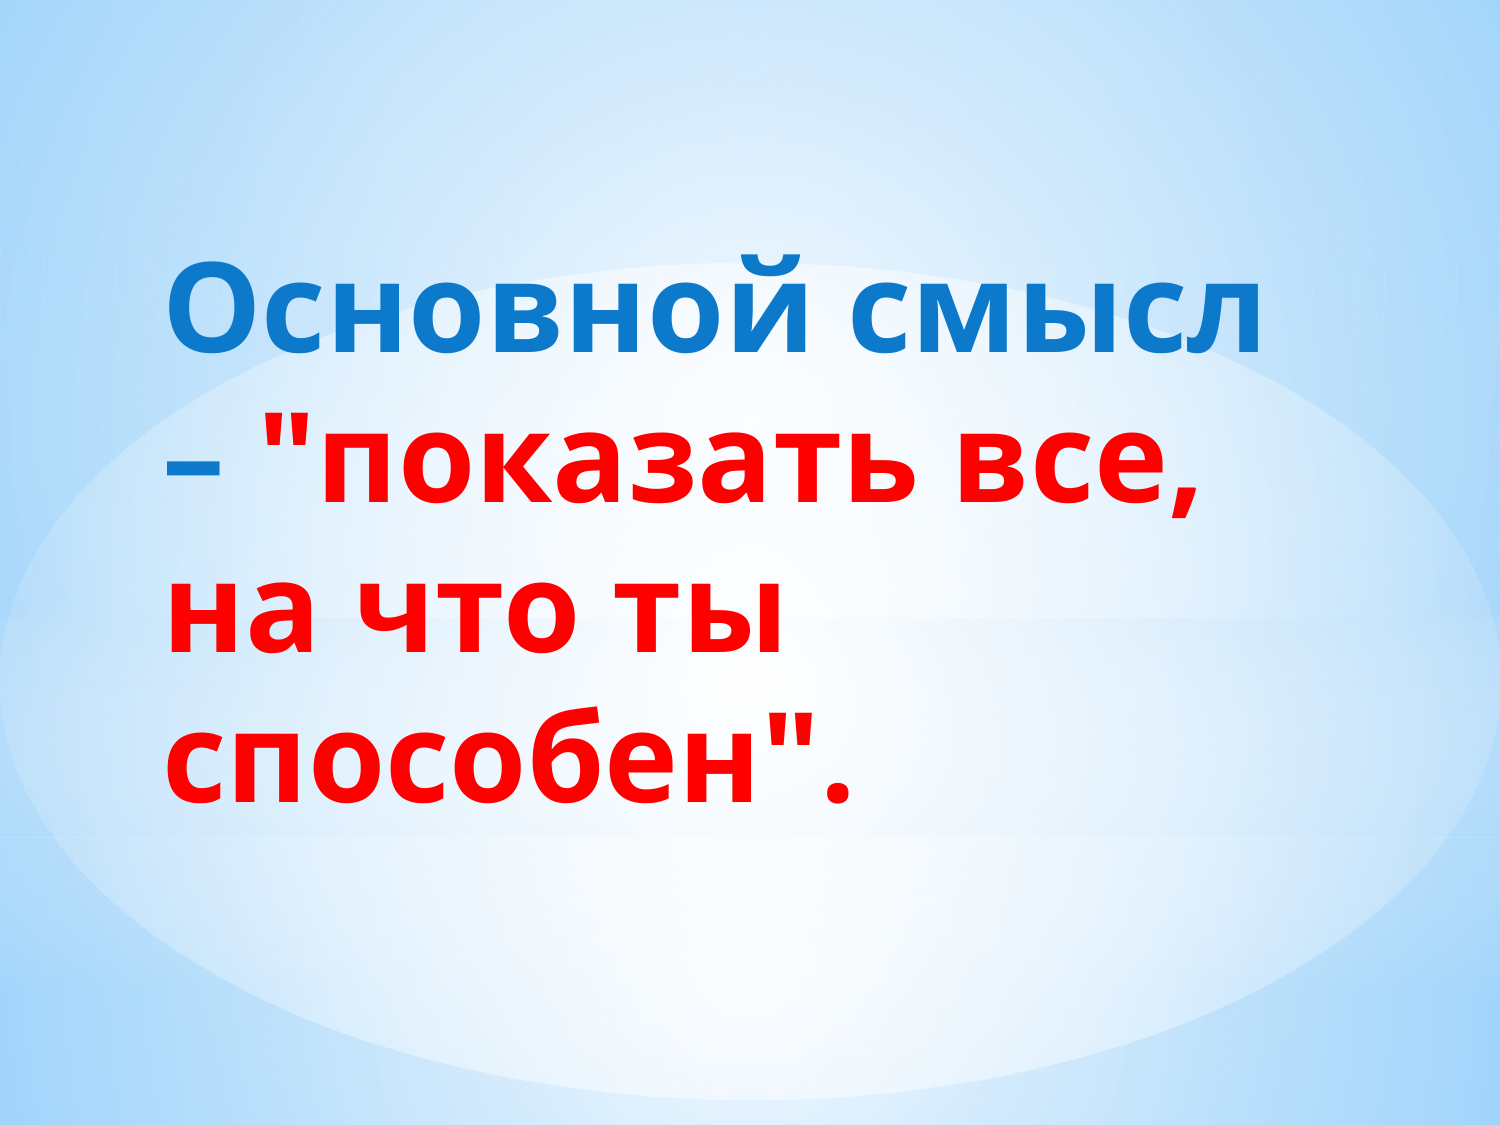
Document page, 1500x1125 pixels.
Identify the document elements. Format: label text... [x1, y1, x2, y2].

title Основной смысл – "показать все, на что ты способен". [147, 219, 1291, 359]
